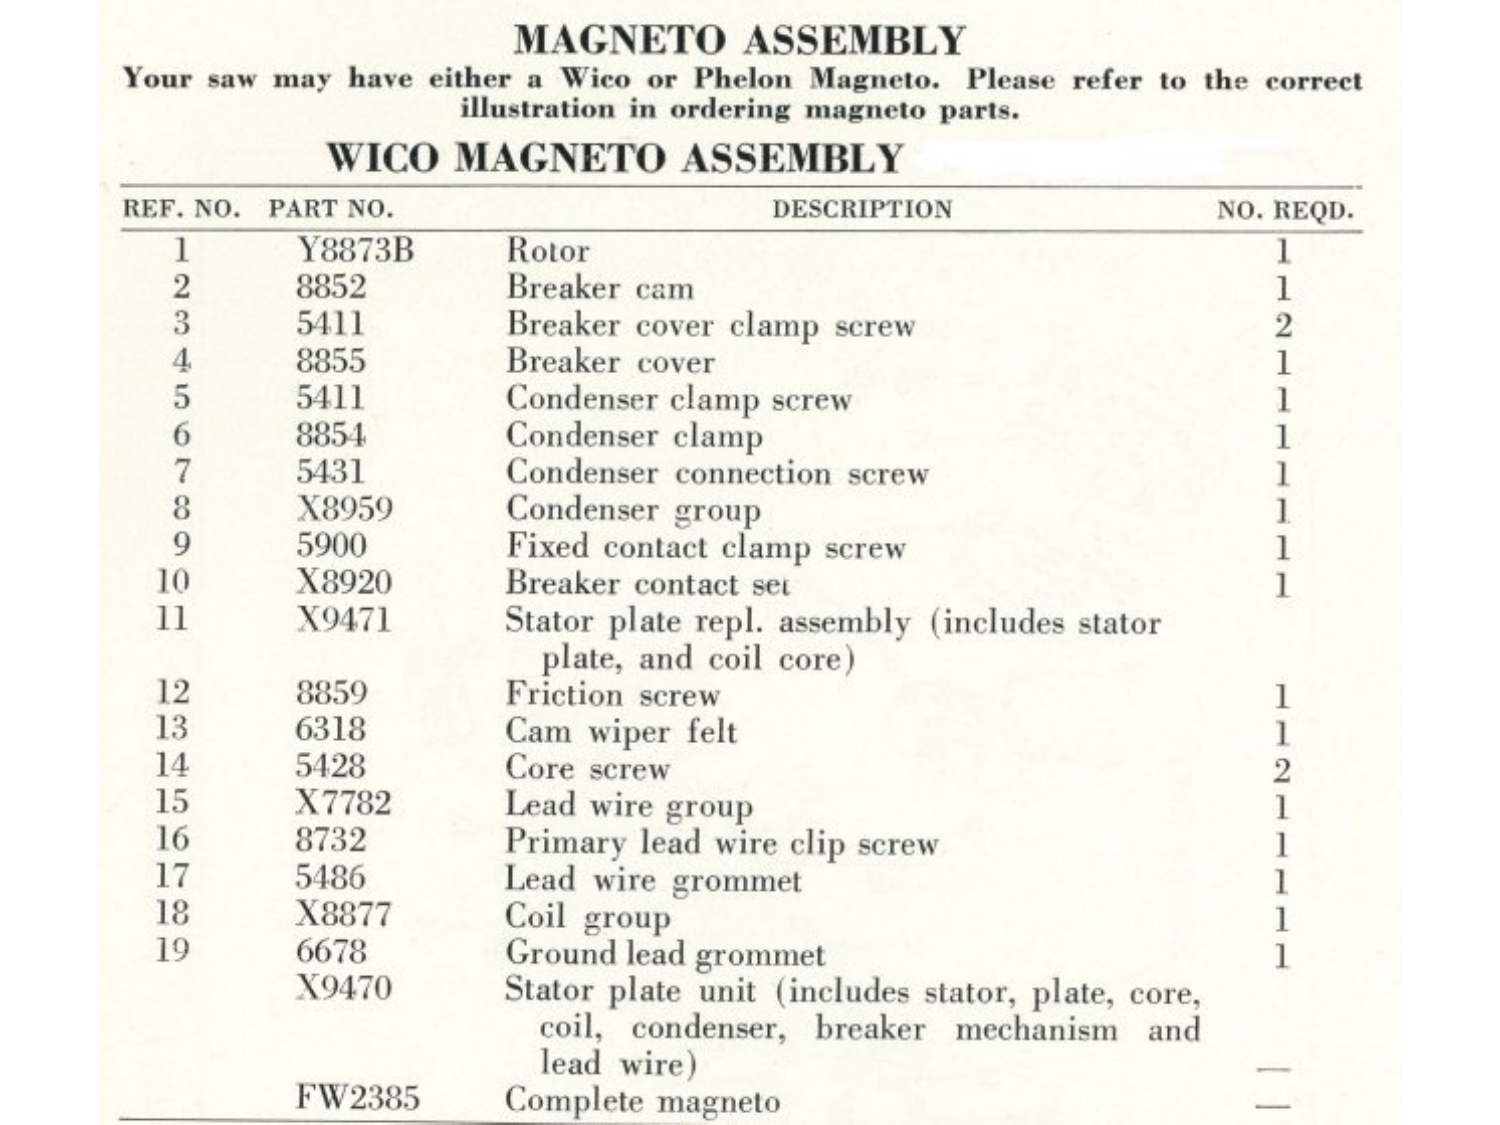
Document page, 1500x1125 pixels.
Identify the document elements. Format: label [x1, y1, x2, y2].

picture [98, 0, 1402, 1125]
